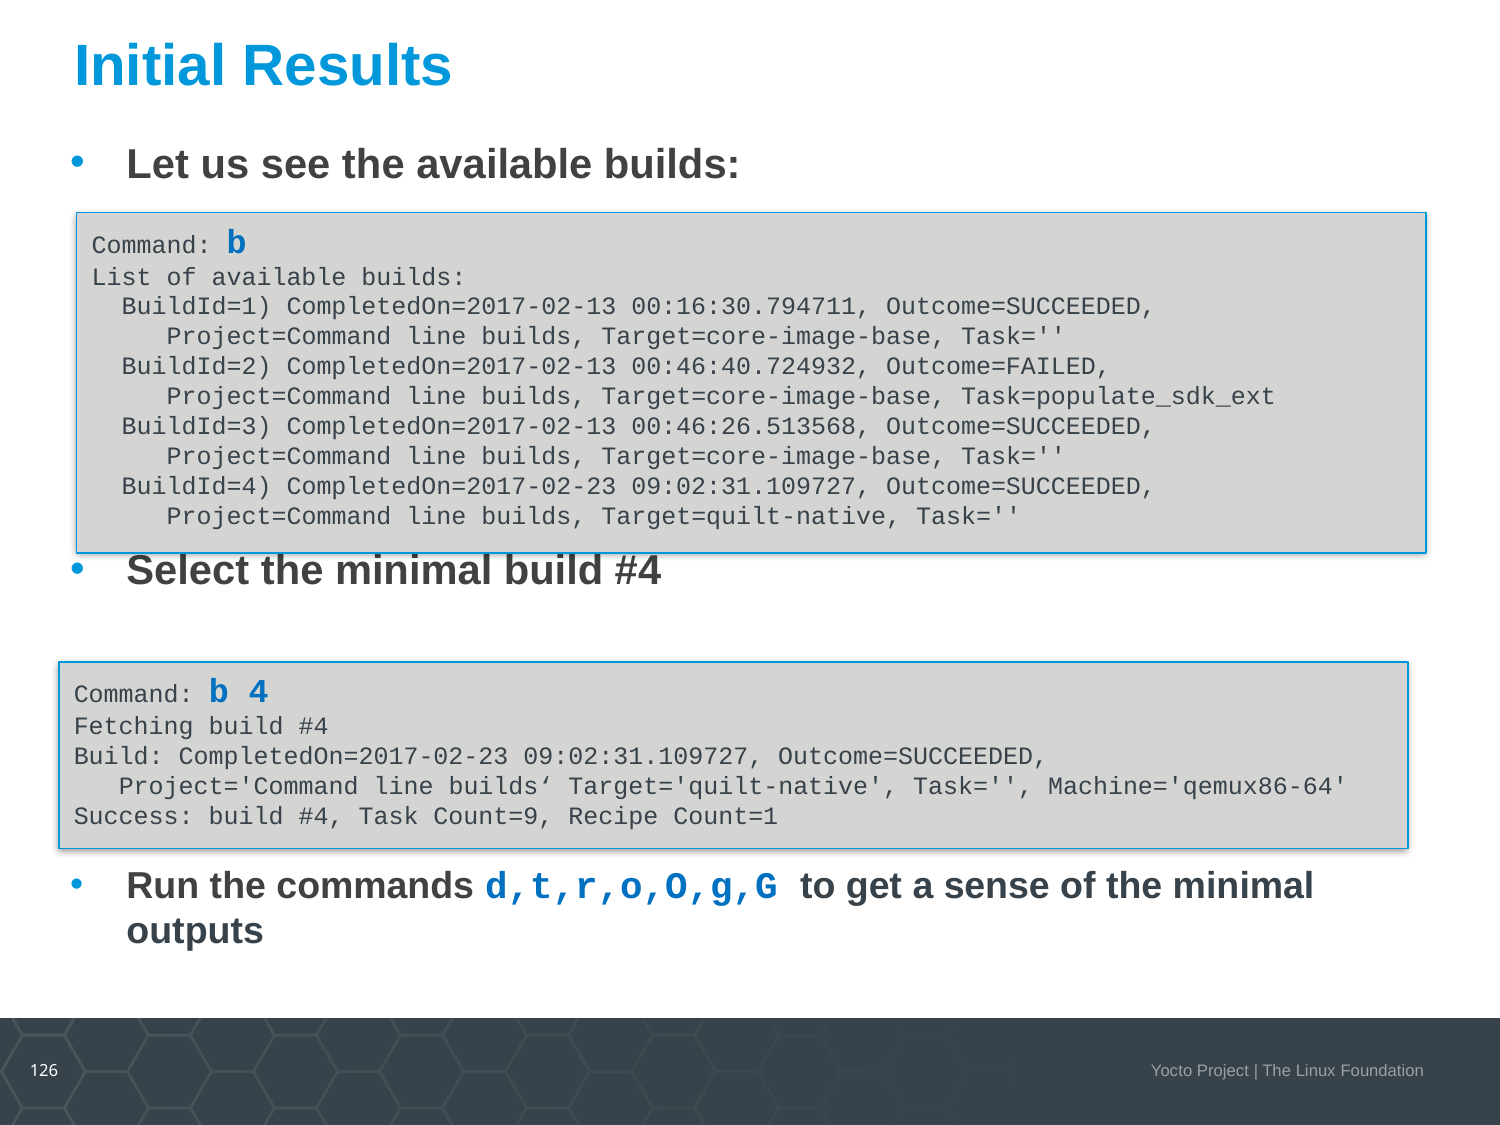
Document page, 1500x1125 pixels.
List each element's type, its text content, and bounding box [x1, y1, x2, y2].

text_box Command: b 4 Fetching build #4 Build: CompletedOn=2017-02-23 09:02:31.109727, Outcome=SUCCEEDED, Project='Command line builds‘ Target='quilt-native', Task='', Machine='qemux86-64' Success: build #4, Task Count=9, Recipe Count=1 [58, 661, 1409, 849]
picture [0, 0, 1500, 1125]
title Initial Results [74, 42, 1425, 189]
text_box Command: b List of available builds: BuildId=1) CompletedOn=2017-02-13 00:16:30.794711, Outcome=SUCCEEDED, Project=Command line builds, Target=core-image-base, Task='' BuildId=2) CompletedOn=2017-02-13 00:46:40.724932, Outcome=FAILED, Project=Command line builds, Target=core-image-base, Task=populate_sdk_ext BuildId=3) CompletedOn=2017-02-13 00:46:26.513568, Outcome=SUCCEEDED, Project=Command line builds, Target=core-image-base, Task='' BuildId=4) CompletedOn=2017-02-23 09:02:31.109727, Outcome=SUCCEEDED, Project=Command line builds, Target=quilt-native, Task='' [76, 212, 1427, 554]
list Let us see the available builds: Select the minimal build #4 Run the commands d,t,r,o,O,g,G to get a sense of the minimal outputs [70, 136, 1421, 1040]
